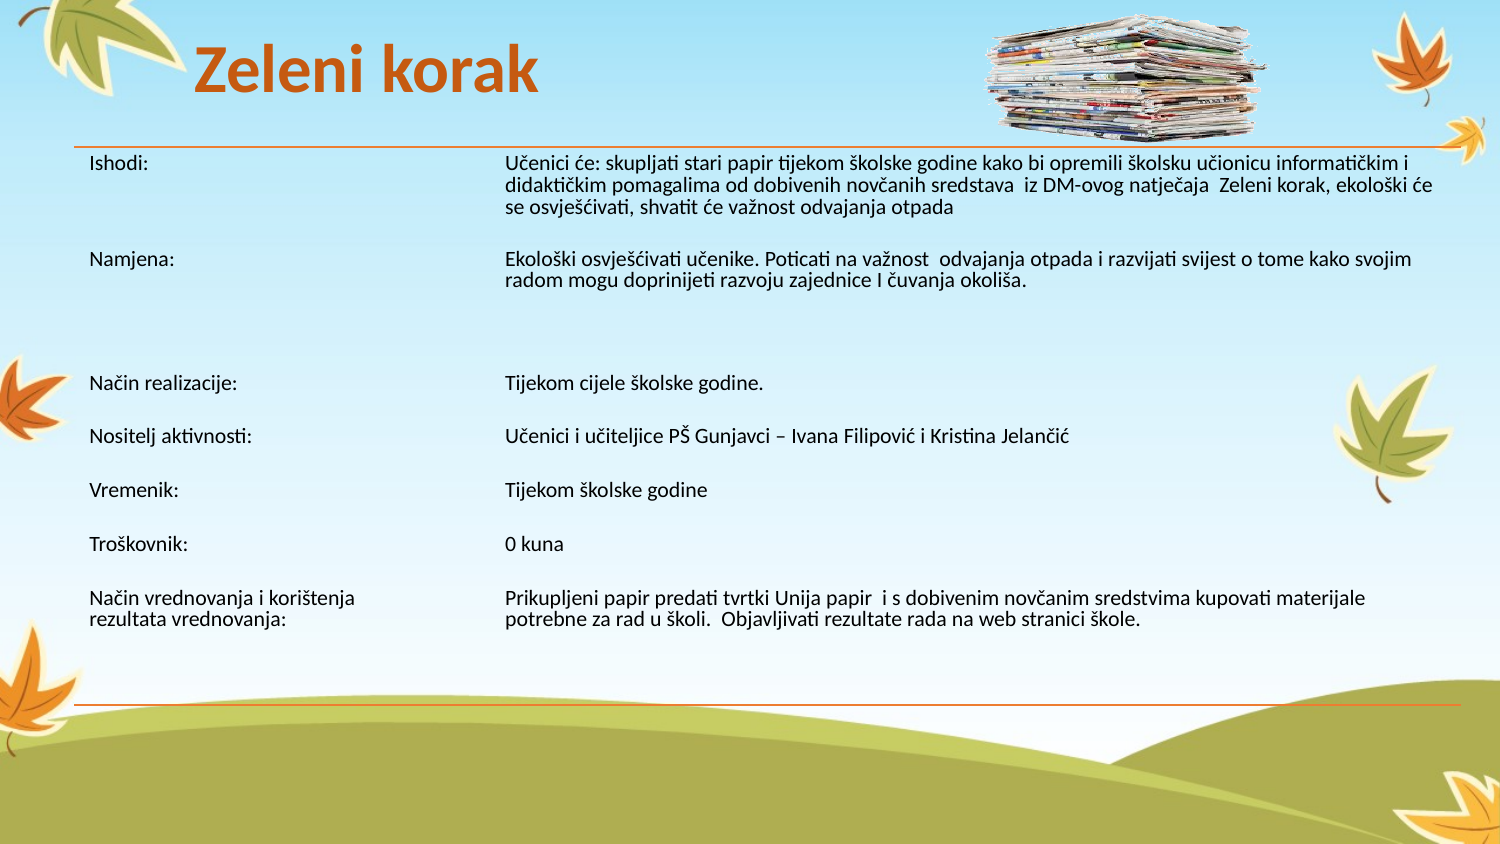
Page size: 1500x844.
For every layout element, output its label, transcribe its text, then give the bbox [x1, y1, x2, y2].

table_header Učenici će: skupljati stari papir tijekom školske godine kako bi opremili školsku učionicu informatičkim i didaktičkim pomagalima od dobivenih novčanih sredstava iz DM-ovog natječaja Zeleni korak, ekološki će se osvješćivati, shvatit će važnost odvajanja otpada [490, 148, 1461, 242]
table_cell 0 kuna​ [490, 528, 1461, 581]
table_cell Prikupljeni papir predati tvrtki Unija papir i s dobivenim novčanim sredstvima kupovati materijale potrebne za rad u školi. Objavljivati rezultate rada na web stranici škole.​ [490, 581, 1461, 704]
table_cell Vremenik:​ [74, 474, 490, 528]
title Zeleni korak [179, 0, 1500, 141]
table_cell Način realizacije:​ [74, 366, 490, 420]
picture [0, 0, 1500, 844]
table_cell Ekološki osvješćivati učenike. Poticati na važnost odvajanja otpada i razvijati svijest o tome kako svojim radom mogu doprinijeti razvoju zajednice I čuvanja okoliša. [490, 242, 1461, 366]
table_cell Način vrednovanja i korištenja rezultata vrednovanja:​ [74, 581, 490, 704]
table_cell Nositelj aktivnosti:​ [74, 420, 490, 474]
table_cell Tijekom školske godine​ [490, 474, 1461, 528]
table_cell Troškovnik:​ [74, 528, 490, 581]
table_header Ishodi:​ [74, 148, 490, 242]
table_cell Namjena:​ [74, 242, 490, 366]
table_cell Učenici i učiteljice PŠ Gunjavci – Ivana Filipović i Kristina Jelančić [490, 420, 1461, 474]
table_cell Tijekom cijele školske godine. [490, 366, 1461, 420]
